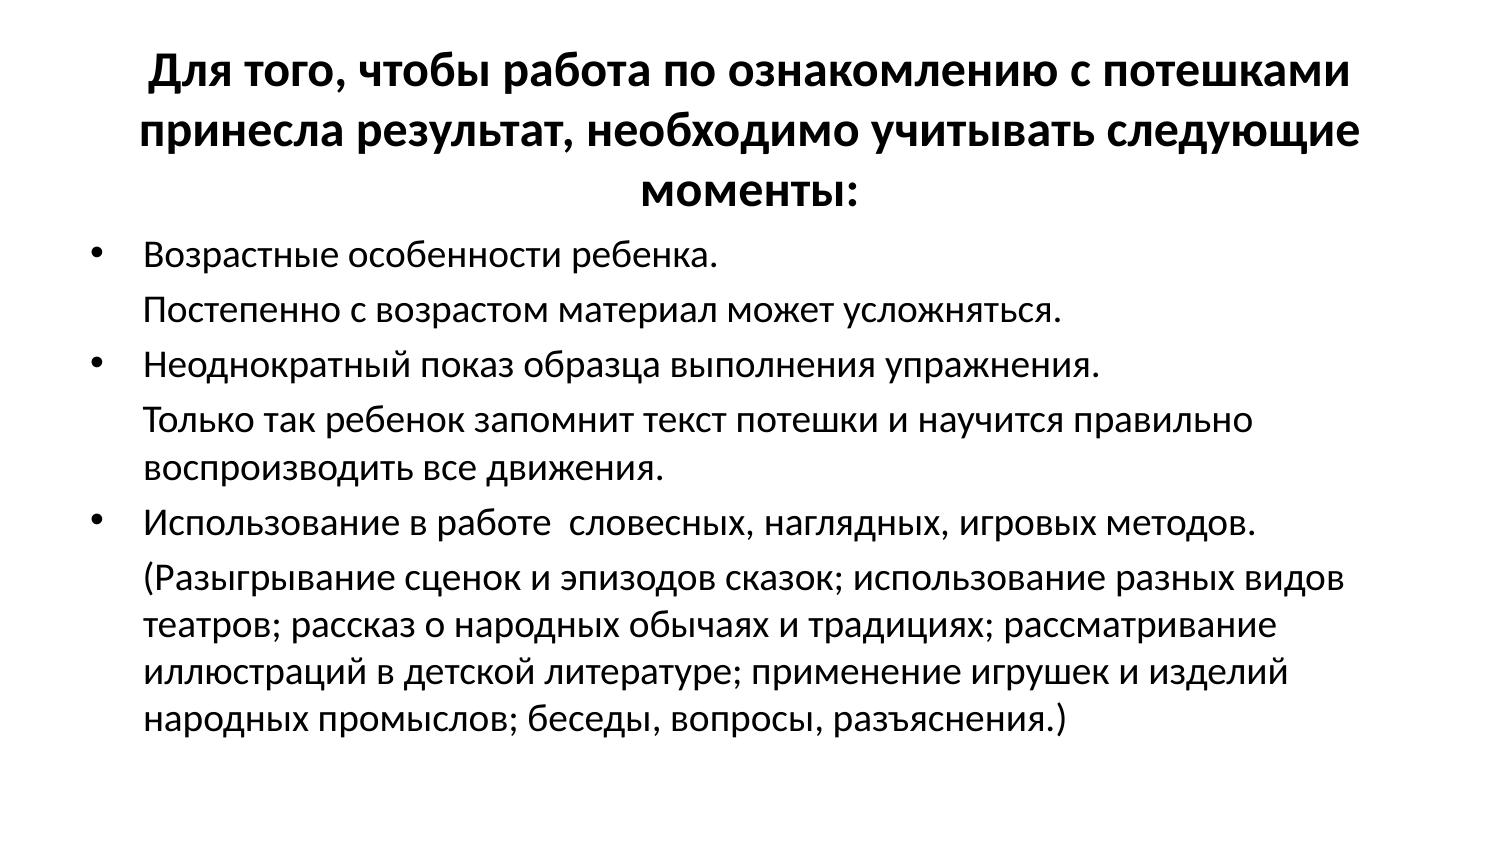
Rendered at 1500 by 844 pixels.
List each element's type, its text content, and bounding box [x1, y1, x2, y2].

title Для того, чтобы работа по ознакомлению с потешками принесла результат, необходимо учитывать следующие моменты: [75, 32, 1425, 221]
list Возрастные особенности ребенка. Постепенно с возрастом материал может усложняться. Неоднократный показ образца выполнения упражнения. Только так ребенок запомнит текст потешки и научится правильно воспроизводить все движения. Использование в работе словесных, наглядных, игровых методов. (Разыгрывание сценок и эпизодов сказок; использование разных видов театров; рассказ о народных обычаях и традициях; рассматривание иллюстраций в детской литературе; применение игрушек и изделий народных промыслов; беседы, вопросы, разъяснения.) [75, 221, 1425, 754]
